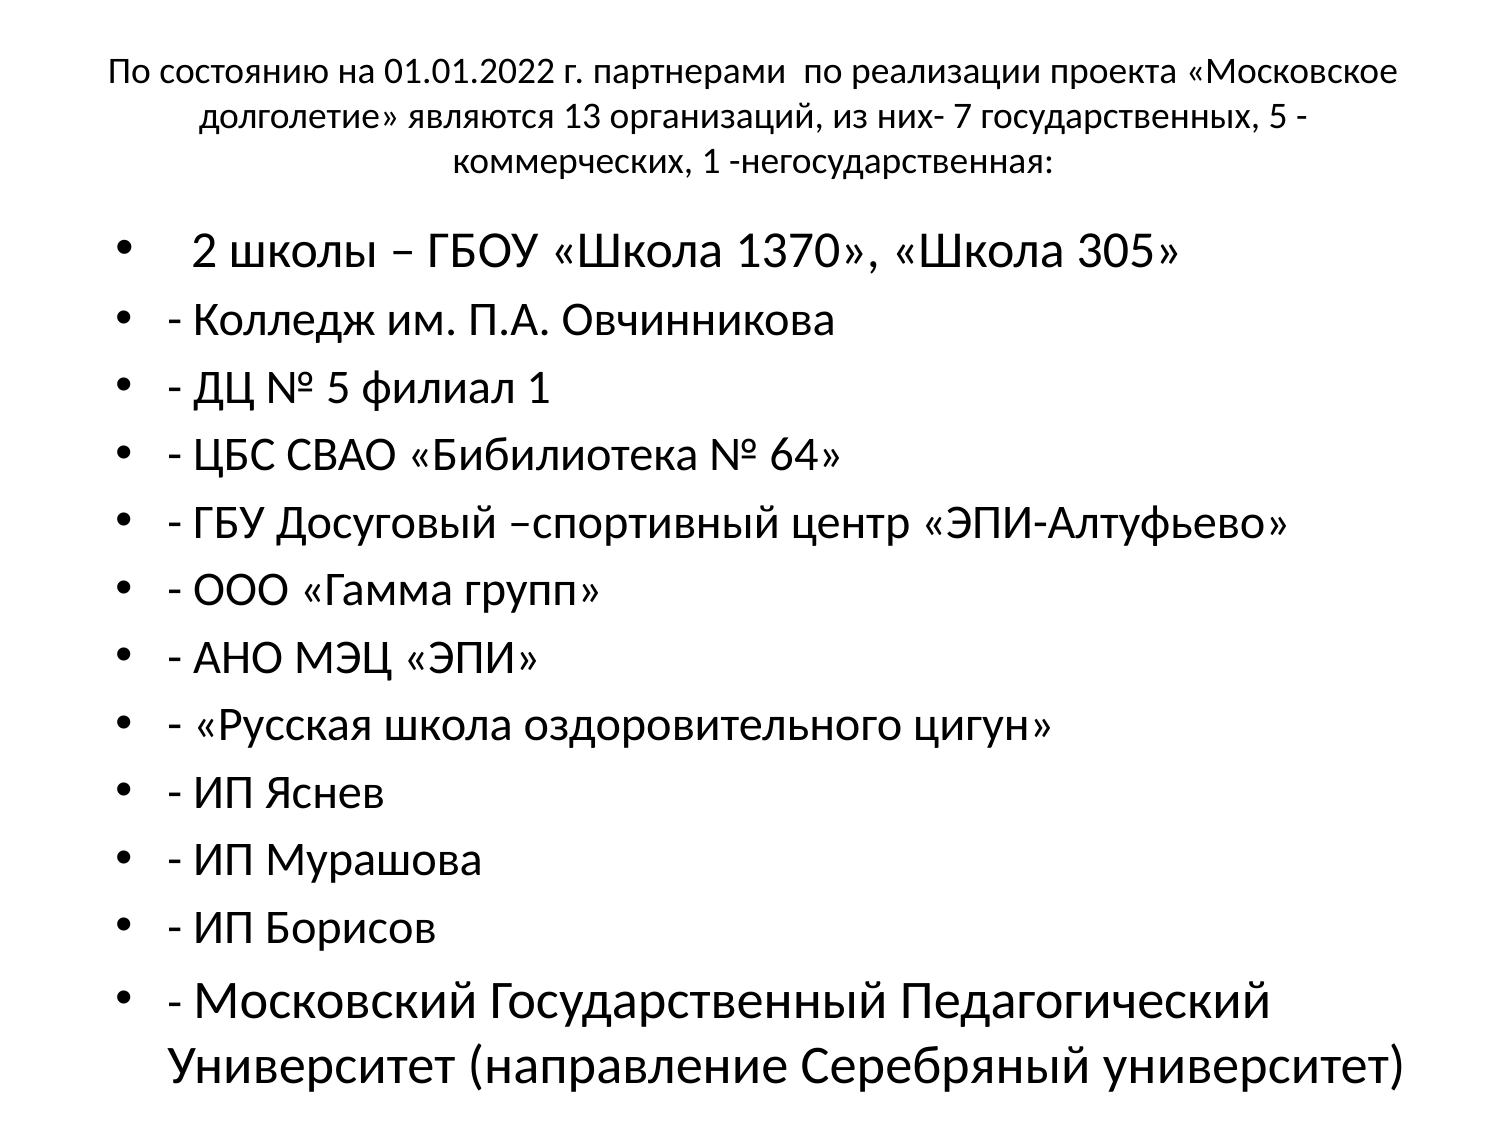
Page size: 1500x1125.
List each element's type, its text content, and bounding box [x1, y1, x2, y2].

title По состоянию на 01.01.2022 г. партнерами по реализации проекта «Московское долголетие» являются 13 организаций, из них- 7 государственных, 5 - коммерческих, 1 -негосударственная: [78, 42, 1429, 231]
list 2 школы – ГБОУ «Школа 1370», «Школа 305» - Колледж им. П.А. Овчинникова - ДЦ № 5 филиал 1 - ЦБС СВАО «Бибилиотека № 64» - ГБУ Досуговый –спортивный центр «ЭПИ-Алтуфьево» - ООО «Гамма групп» - АНО МЭЦ «ЭПИ» - «Русская школа оздоровительного цигун» - ИП Яснев - ИП Мурашова - ИП Борисов - Московский Государственный Педагогический Университет (направление Серебряный университет) [100, 208, 1425, 1106]
